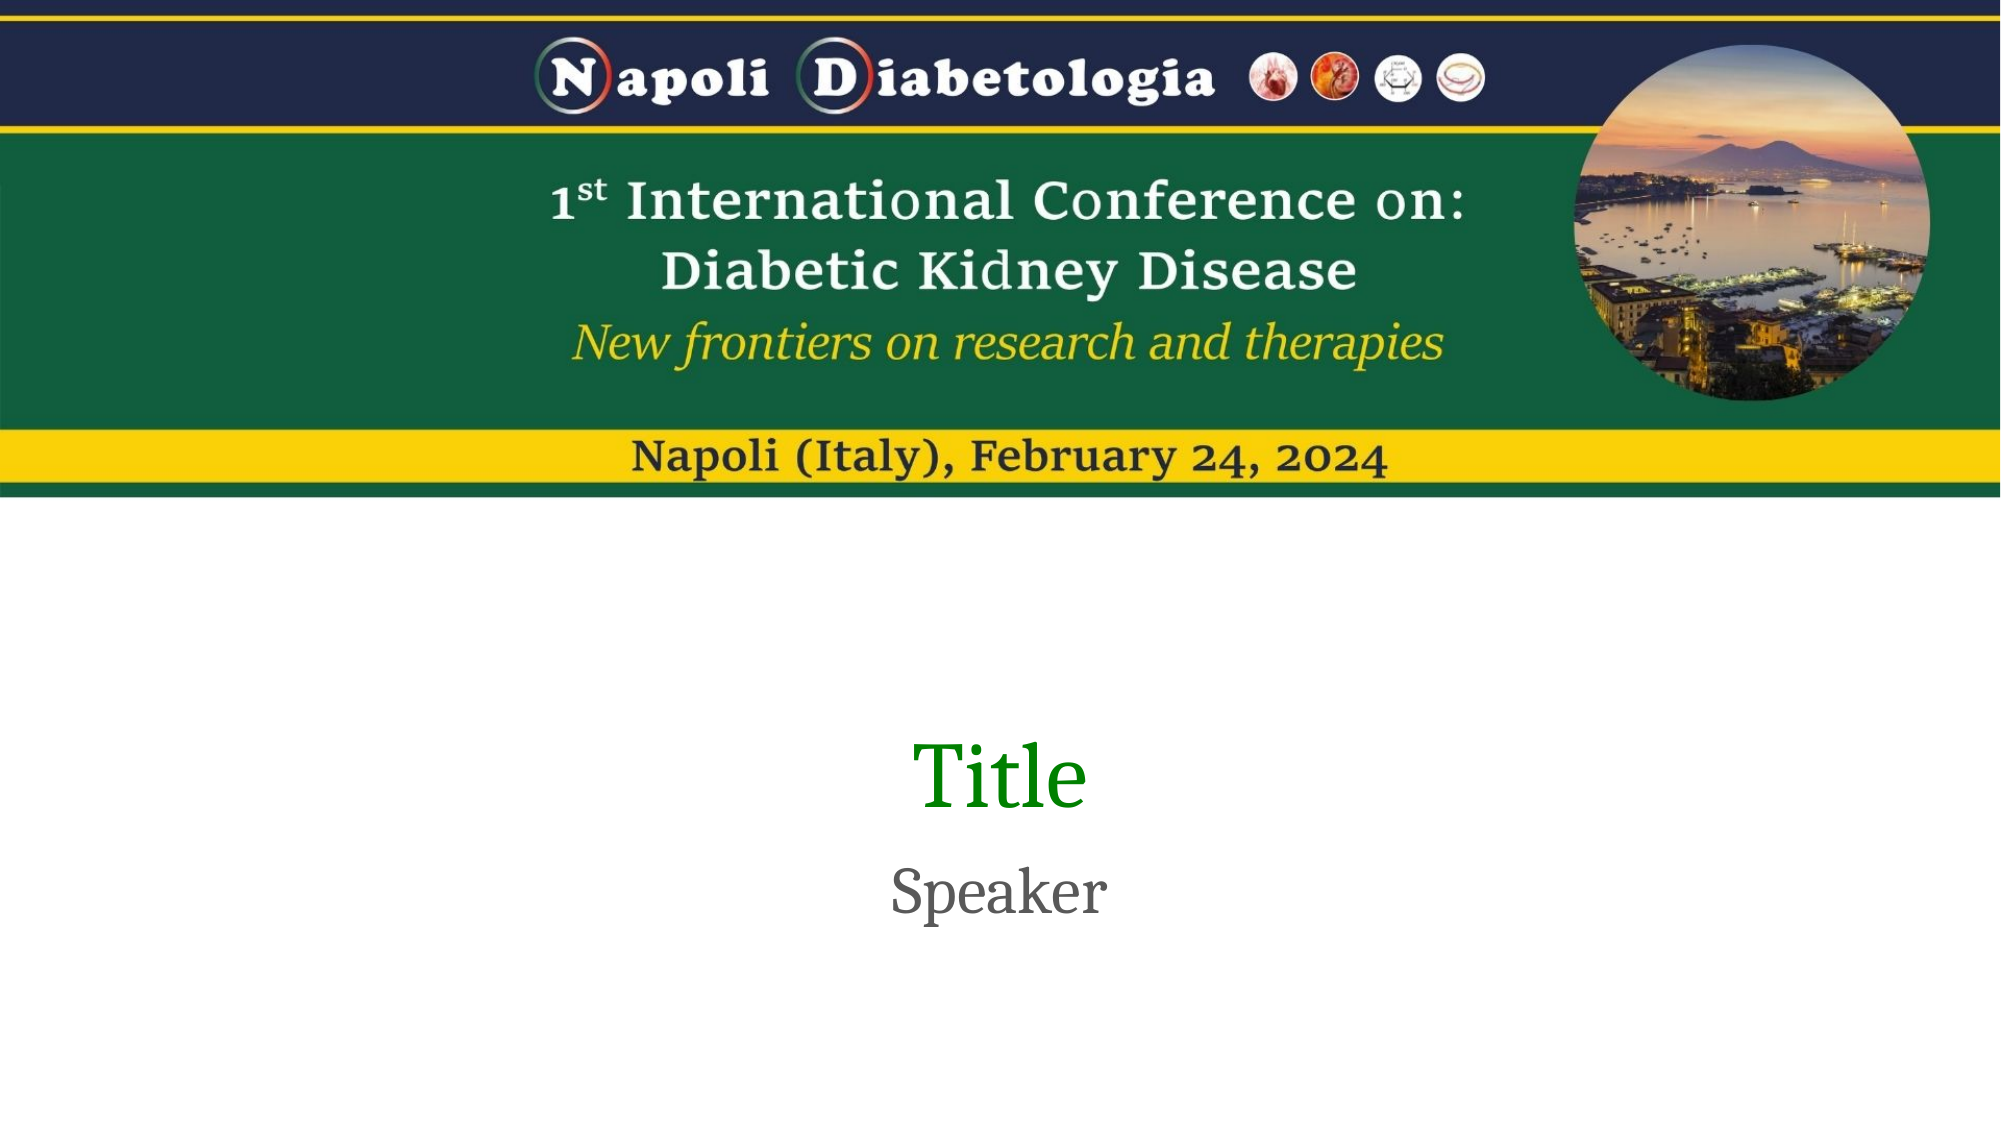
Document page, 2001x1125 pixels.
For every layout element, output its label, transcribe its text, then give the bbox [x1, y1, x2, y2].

picture [0, 0, 2001, 1125]
subtitle Speaker [249, 848, 1750, 1120]
title Title [249, 651, 1750, 835]
